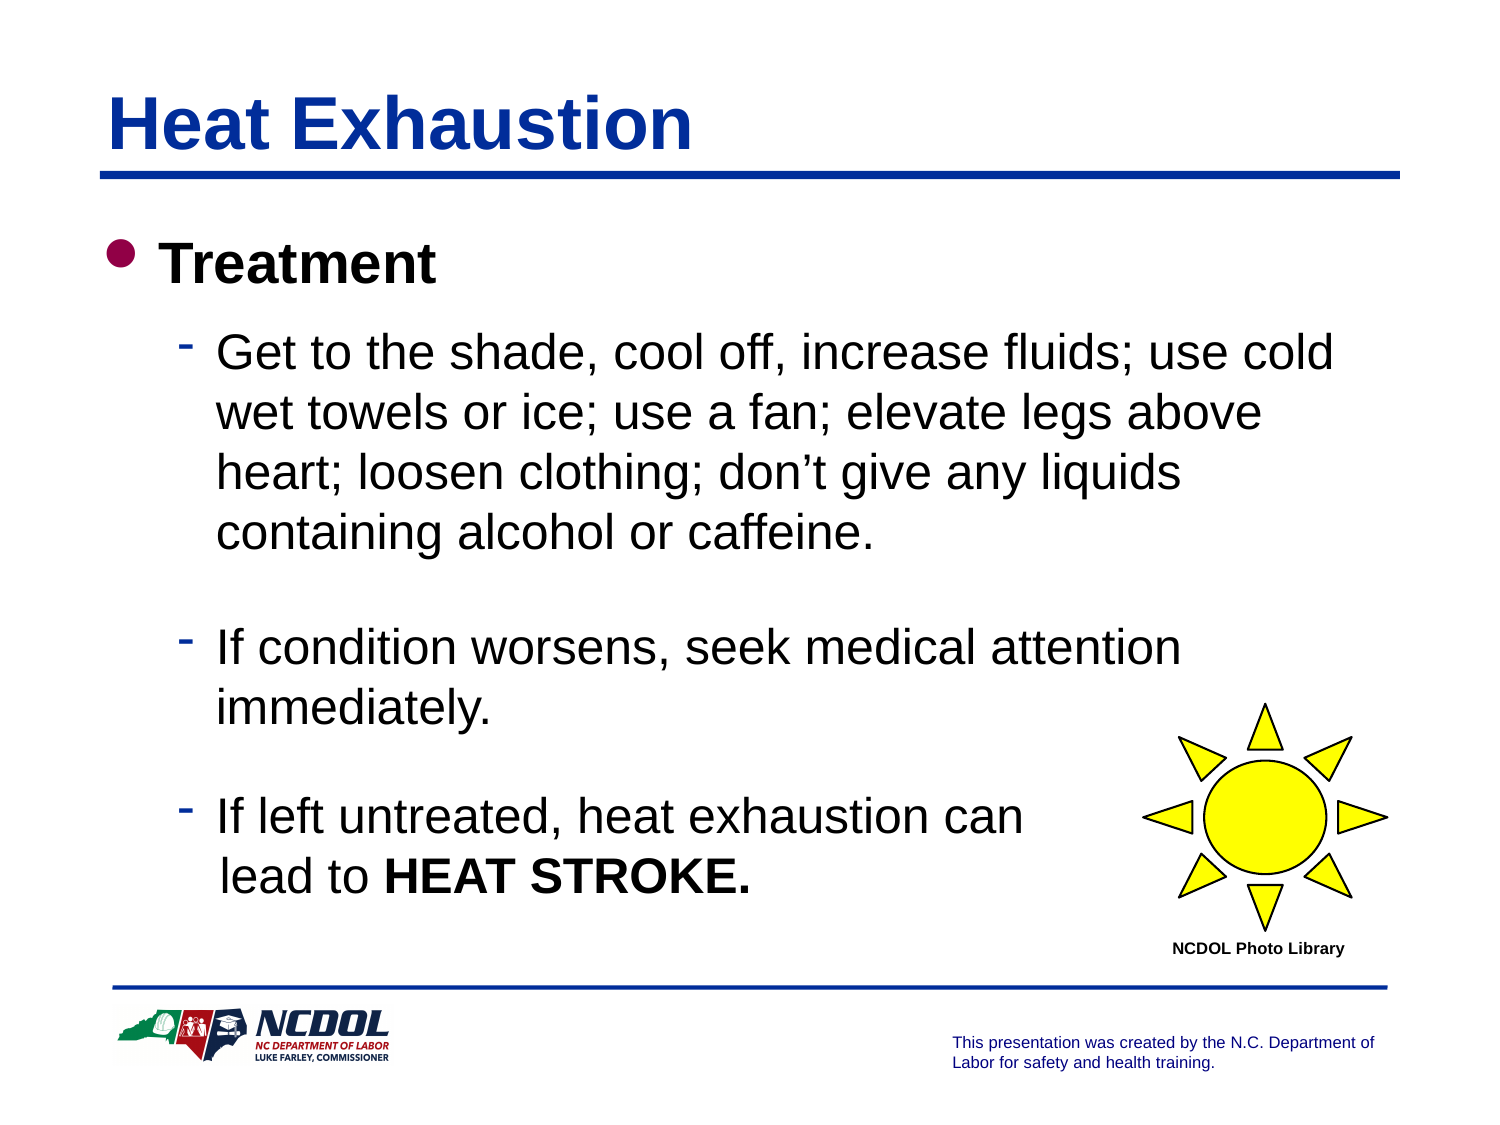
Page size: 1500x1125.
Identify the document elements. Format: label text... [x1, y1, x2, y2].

title Heat Exhaustion [99, 75, 1400, 166]
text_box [1142, 703, 1388, 963]
list Treatment Get to the shade, cool off, increase fluids; use cold wet towels or ice; use a fan; elevate legs above heart; loosen clothing; don’t give any liquids containing alcohol or caffeine. If condition worsens, seek medical attention immediately. If left untreated, heat exhaustion can lead to HEAT STROKE. [87, 187, 1413, 930]
picture [112, 1004, 394, 1066]
